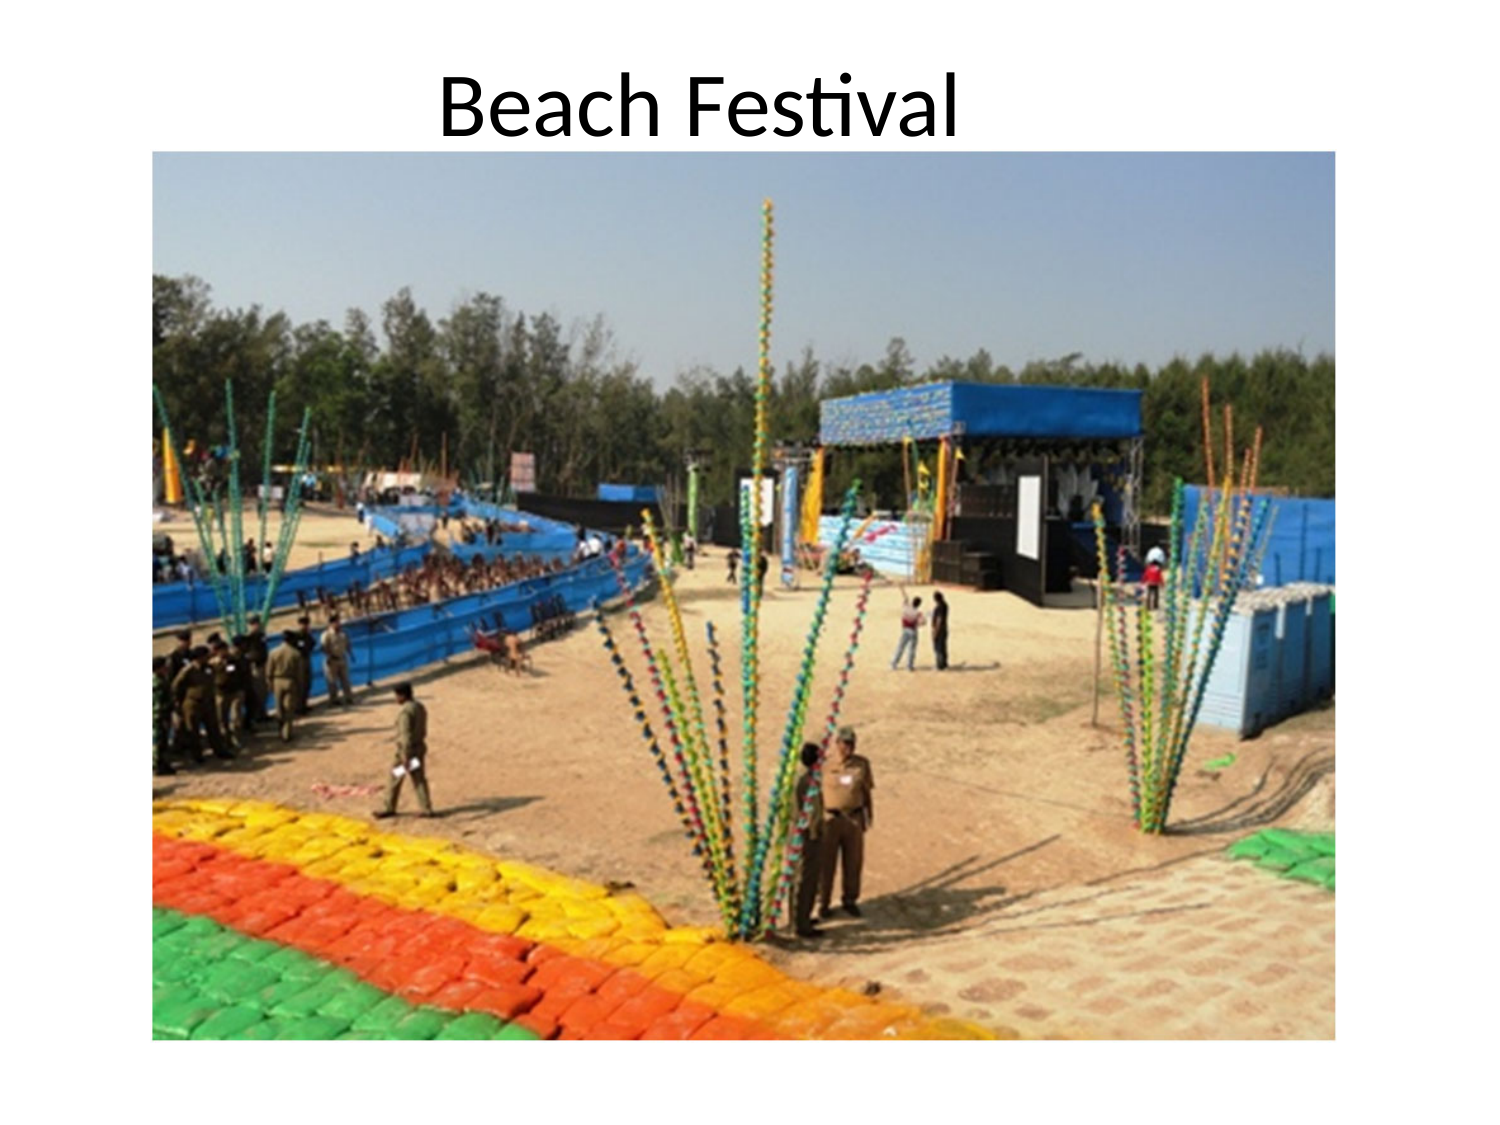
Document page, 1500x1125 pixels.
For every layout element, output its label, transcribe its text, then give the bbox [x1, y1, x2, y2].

picture [149, 149, 1338, 1043]
title Beach Festival [137, 0, 1263, 200]
